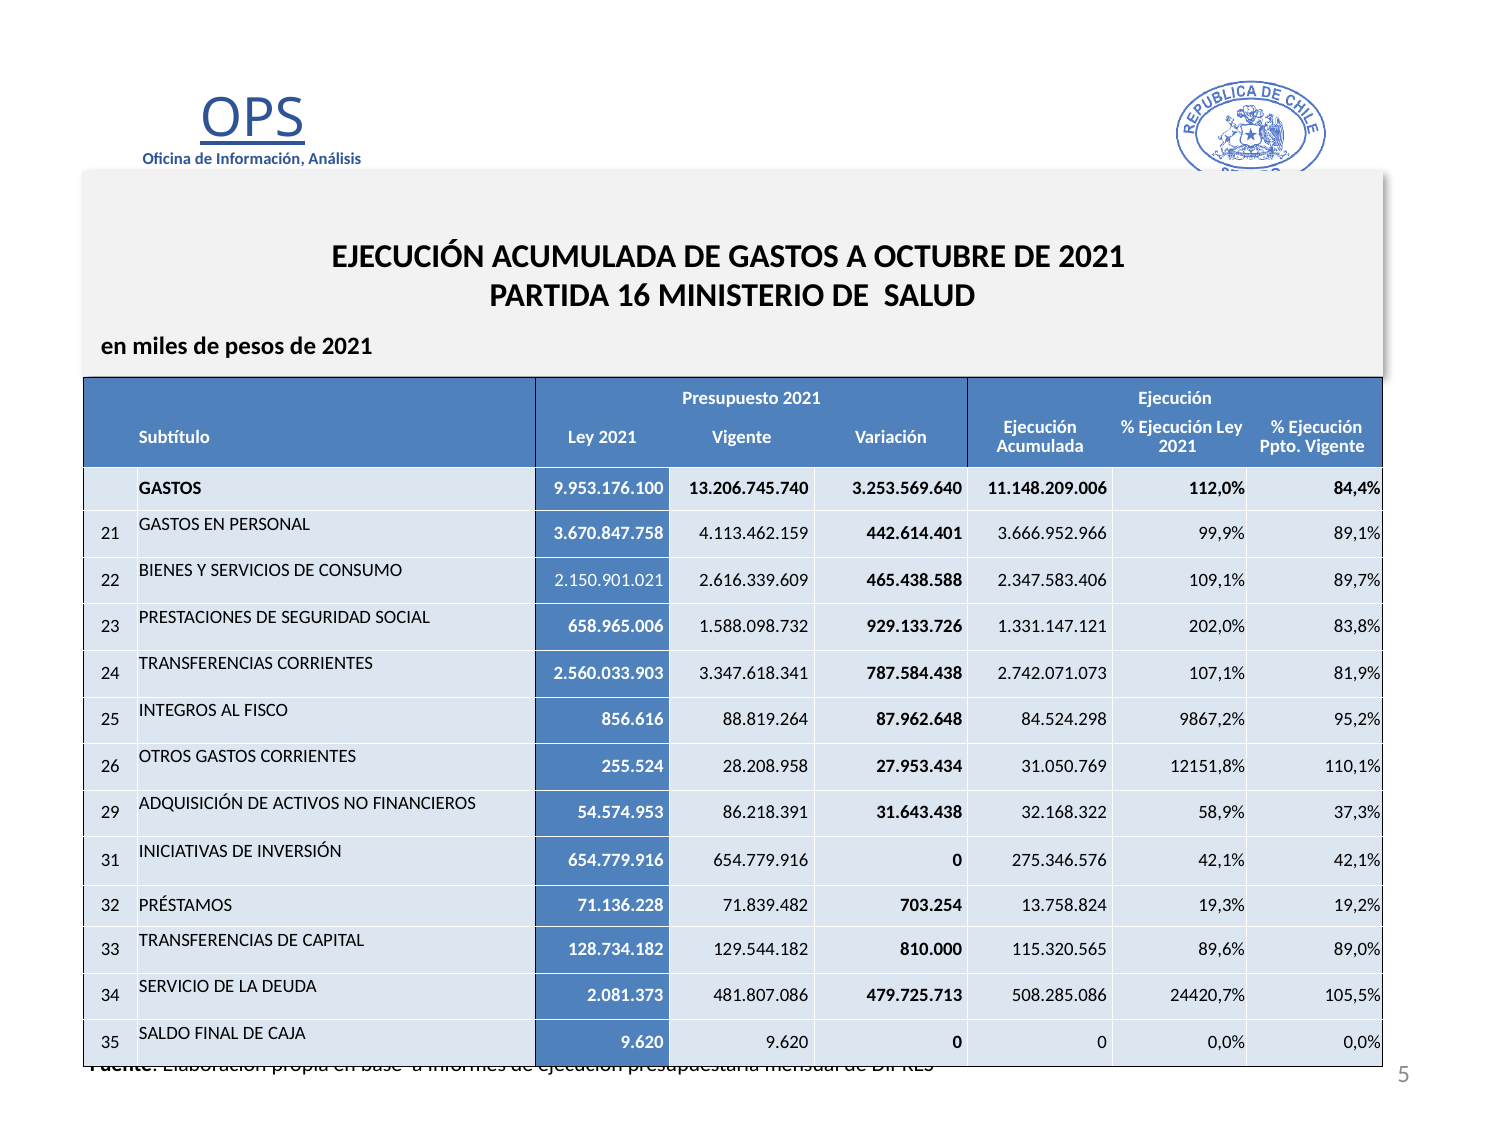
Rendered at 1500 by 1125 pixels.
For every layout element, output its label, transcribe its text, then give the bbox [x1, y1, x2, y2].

table_cell 2.347.583.406 [968, 552, 1112, 592]
table_cell SERVICIO DE LA DEUDA [138, 929, 535, 969]
table_cell 2.742.071.073 [968, 634, 1112, 674]
table_cell 89,6% [1113, 888, 1246, 928]
table_cell Subtítulo [137, 409, 535, 467]
table_cell 654.779.916 [536, 799, 669, 846]
table_cell 34 [84, 929, 137, 969]
table_cell 0 [815, 970, 967, 1010]
table_cell 929.133.726 [815, 593, 967, 633]
table_cell INTEGROS AL FISCO [138, 675, 535, 715]
table_cell 508.285.086 [968, 929, 1112, 969]
table_cell 13.758.824 [968, 847, 1112, 887]
table_cell 128.734.182 [536, 888, 669, 928]
table_cell Variación [814, 409, 967, 467]
table_cell 89,0% [1247, 888, 1382, 928]
table_cell 0 [968, 970, 1112, 1010]
table_cell 465.438.588 [815, 552, 967, 592]
table_cell 54.574.953 [536, 757, 669, 798]
table_cell 3.253.569.640 [815, 468, 967, 510]
table_cell 24 [84, 634, 137, 674]
table_cell 31.643.438 [815, 757, 967, 798]
table_cell 4.113.462.159 [670, 511, 814, 551]
table_cell 109,1% [1113, 552, 1246, 592]
table_cell 83,8% [1247, 593, 1382, 633]
table_cell 479.725.713 [815, 929, 967, 969]
table_cell 24420,7% [1113, 929, 1246, 969]
table_cell [84, 409, 137, 467]
table_cell GASTOS [138, 468, 535, 510]
table_cell 129.544.182 [670, 888, 814, 928]
table_cell 3.666.952.966 [968, 511, 1112, 551]
table_cell 84.524.298 [968, 675, 1112, 715]
table_cell 2.150.901.021 [536, 552, 669, 592]
table_cell 0,0% [1247, 970, 1382, 1010]
table_cell 31 [84, 799, 137, 846]
table_cell 89,1% [1247, 511, 1382, 551]
table_cell 71.136.228 [536, 847, 669, 887]
table_cell 112,0% [1113, 468, 1246, 510]
table_cell OTROS GASTOS CORRIENTES [138, 716, 535, 756]
table_cell 9.620 [670, 970, 814, 1010]
table_cell 2.616.339.609 [670, 552, 814, 592]
table_cell 42,1% [1247, 799, 1382, 846]
table_cell Ejecución Acumulada [968, 409, 1113, 467]
table_cell 42,1% [1113, 799, 1246, 846]
table_cell 86.218.391 [670, 757, 814, 798]
table_cell INICIATIVAS DE INVERSIÓN [138, 799, 535, 846]
table_cell % Ejecución Ppto. Vigente [1247, 409, 1382, 467]
table_cell 654.779.916 [670, 799, 814, 846]
table_cell 71.839.482 [670, 847, 814, 887]
table_cell 2.081.373 [536, 929, 669, 969]
table_cell 2.560.033.903 [536, 634, 669, 674]
table_cell SALDO FINAL DE CAJA [138, 970, 535, 1010]
table_cell BIENES Y SERVICIOS DE CONSUMO [138, 552, 535, 592]
table_header [137, 378, 535, 409]
table_cell 787.584.438 [815, 634, 967, 674]
table_cell GASTOS EN PERSONAL [138, 511, 535, 551]
table_cell PRESTACIONES DE SEGURIDAD SOCIAL [138, 593, 535, 633]
table_cell 31.050.769 [968, 716, 1112, 756]
table_cell 442.614.401 [815, 511, 967, 551]
table_header Presupuesto 2021 [536, 378, 967, 409]
table_cell PRÉSTAMOS [138, 847, 535, 887]
table_cell 95,2% [1247, 675, 1382, 715]
table_cell 255.524 [536, 716, 669, 756]
table_cell TRANSFERENCIAS CORRIENTES [138, 634, 535, 674]
table_cell 1.331.147.121 [968, 593, 1112, 633]
table_cell 856.616 [536, 675, 669, 715]
table_cell 9867,2% [1113, 675, 1246, 715]
table_cell 11.148.209.006 [968, 468, 1112, 510]
table_cell 26 [84, 716, 137, 756]
table_cell 810.000 [815, 888, 967, 928]
table_cell 12151,8% [1113, 716, 1246, 756]
table_header Ejecución [968, 378, 1382, 409]
table_cell 202,0% [1113, 593, 1246, 633]
table_cell 84,4% [1247, 468, 1382, 510]
table_cell 275.346.576 [968, 799, 1112, 846]
table_cell 481.807.086 [670, 929, 814, 969]
table_cell 9.620 [536, 970, 669, 1010]
table_cell 32.168.322 [968, 757, 1112, 798]
table_cell % Ejecución Ley 2021 [1113, 409, 1247, 467]
slide_number 5 [1074, 1042, 1425, 1103]
table_cell 81,9% [1247, 634, 1382, 674]
table_cell 105,5% [1247, 929, 1382, 969]
table_cell 658.965.006 [536, 593, 669, 633]
table_cell 3.347.618.341 [670, 634, 814, 674]
table_cell 19,2% [1247, 847, 1382, 887]
table_cell 13.206.745.740 [670, 468, 814, 510]
table_cell 9.953.176.100 [536, 468, 669, 510]
table_header [84, 378, 137, 409]
table_cell ADQUISICIÓN DE ACTIVOS NO FINANCIEROS [138, 757, 535, 798]
table_cell 22 [84, 552, 137, 592]
table_cell 33 [84, 888, 137, 928]
table_cell 1.588.098.732 [670, 593, 814, 633]
table_cell 115.320.565 [968, 888, 1112, 928]
table_cell 21 [84, 511, 137, 551]
table_cell 25 [84, 675, 137, 715]
table_cell 19,3% [1113, 847, 1246, 887]
table_cell 87.962.648 [815, 675, 967, 715]
table_cell 28.208.958 [670, 716, 814, 756]
title EJECUCIÓN ACUMULADA DE GASTOS A OCTUBRE DE 2021 PARTIDA 16 MINISTERIO DE SALUD [83, 171, 1383, 376]
table_cell 29 [84, 757, 137, 798]
picture [1160, 74, 1340, 171]
table_cell Vigente [669, 409, 814, 467]
table_cell 110,1% [1247, 716, 1382, 756]
table_cell 27.953.434 [815, 716, 967, 756]
table_cell [84, 468, 137, 510]
table_cell 58,9% [1113, 757, 1246, 798]
table_cell 32 [84, 847, 137, 887]
table_cell 0,0% [1113, 970, 1246, 1010]
table_cell 107,1% [1113, 634, 1246, 674]
table_cell 37,3% [1247, 757, 1382, 798]
text_box en miles de pesos de 2021 [86, 322, 1386, 378]
table_cell 0 [815, 799, 967, 846]
table_cell Ley 2021 [536, 409, 669, 467]
table_cell 23 [84, 593, 137, 633]
table_cell 89,7% [1247, 552, 1382, 592]
table_cell 3.670.847.758 [536, 511, 669, 551]
table_cell 703.254 [815, 847, 967, 887]
table_cell 88.819.264 [670, 675, 814, 715]
table_cell 35 [84, 970, 137, 1010]
table_cell TRANSFERENCIAS DE CAPITAL [138, 888, 535, 928]
table_cell 99,9% [1113, 511, 1246, 551]
